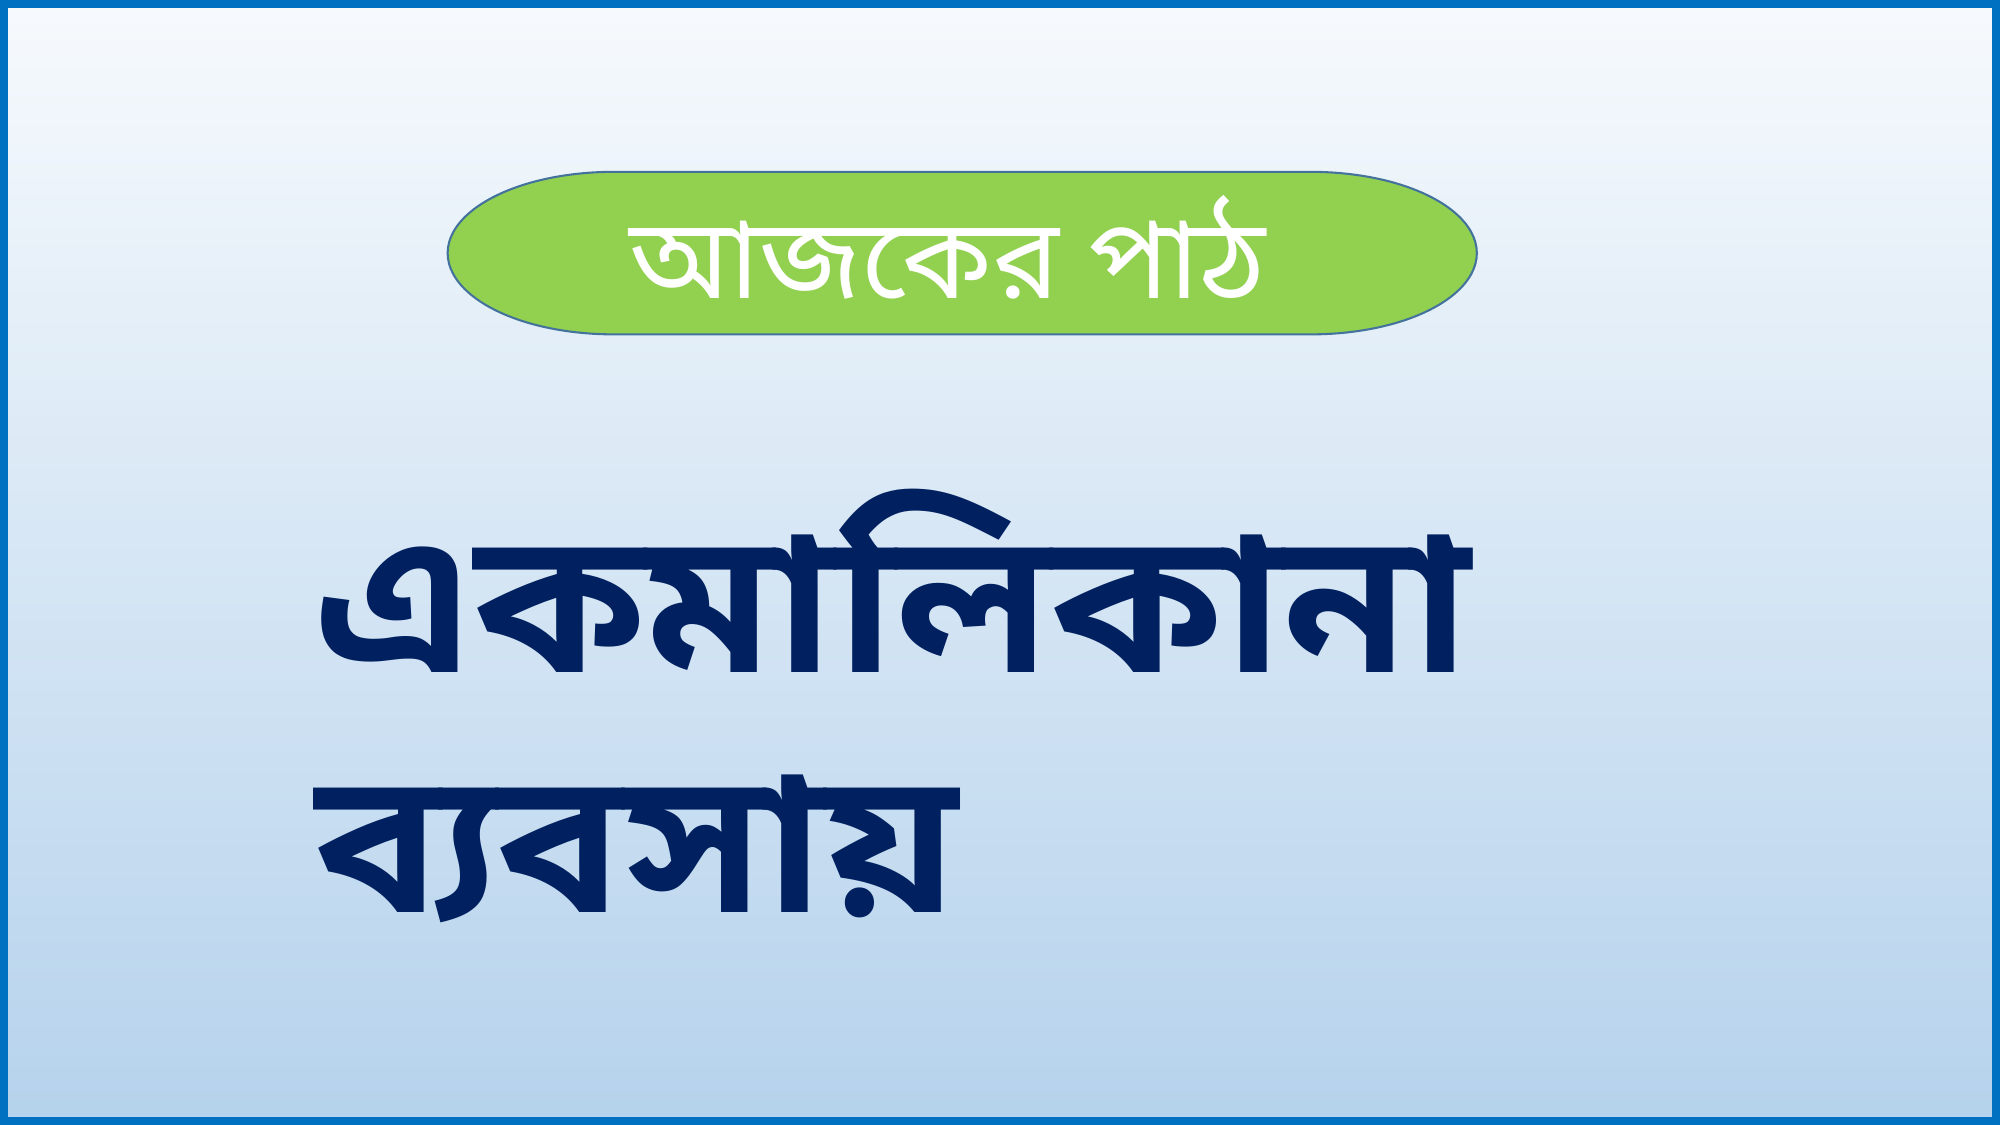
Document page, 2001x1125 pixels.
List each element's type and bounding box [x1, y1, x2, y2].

text_box [0, 0, 2000, 1125]
